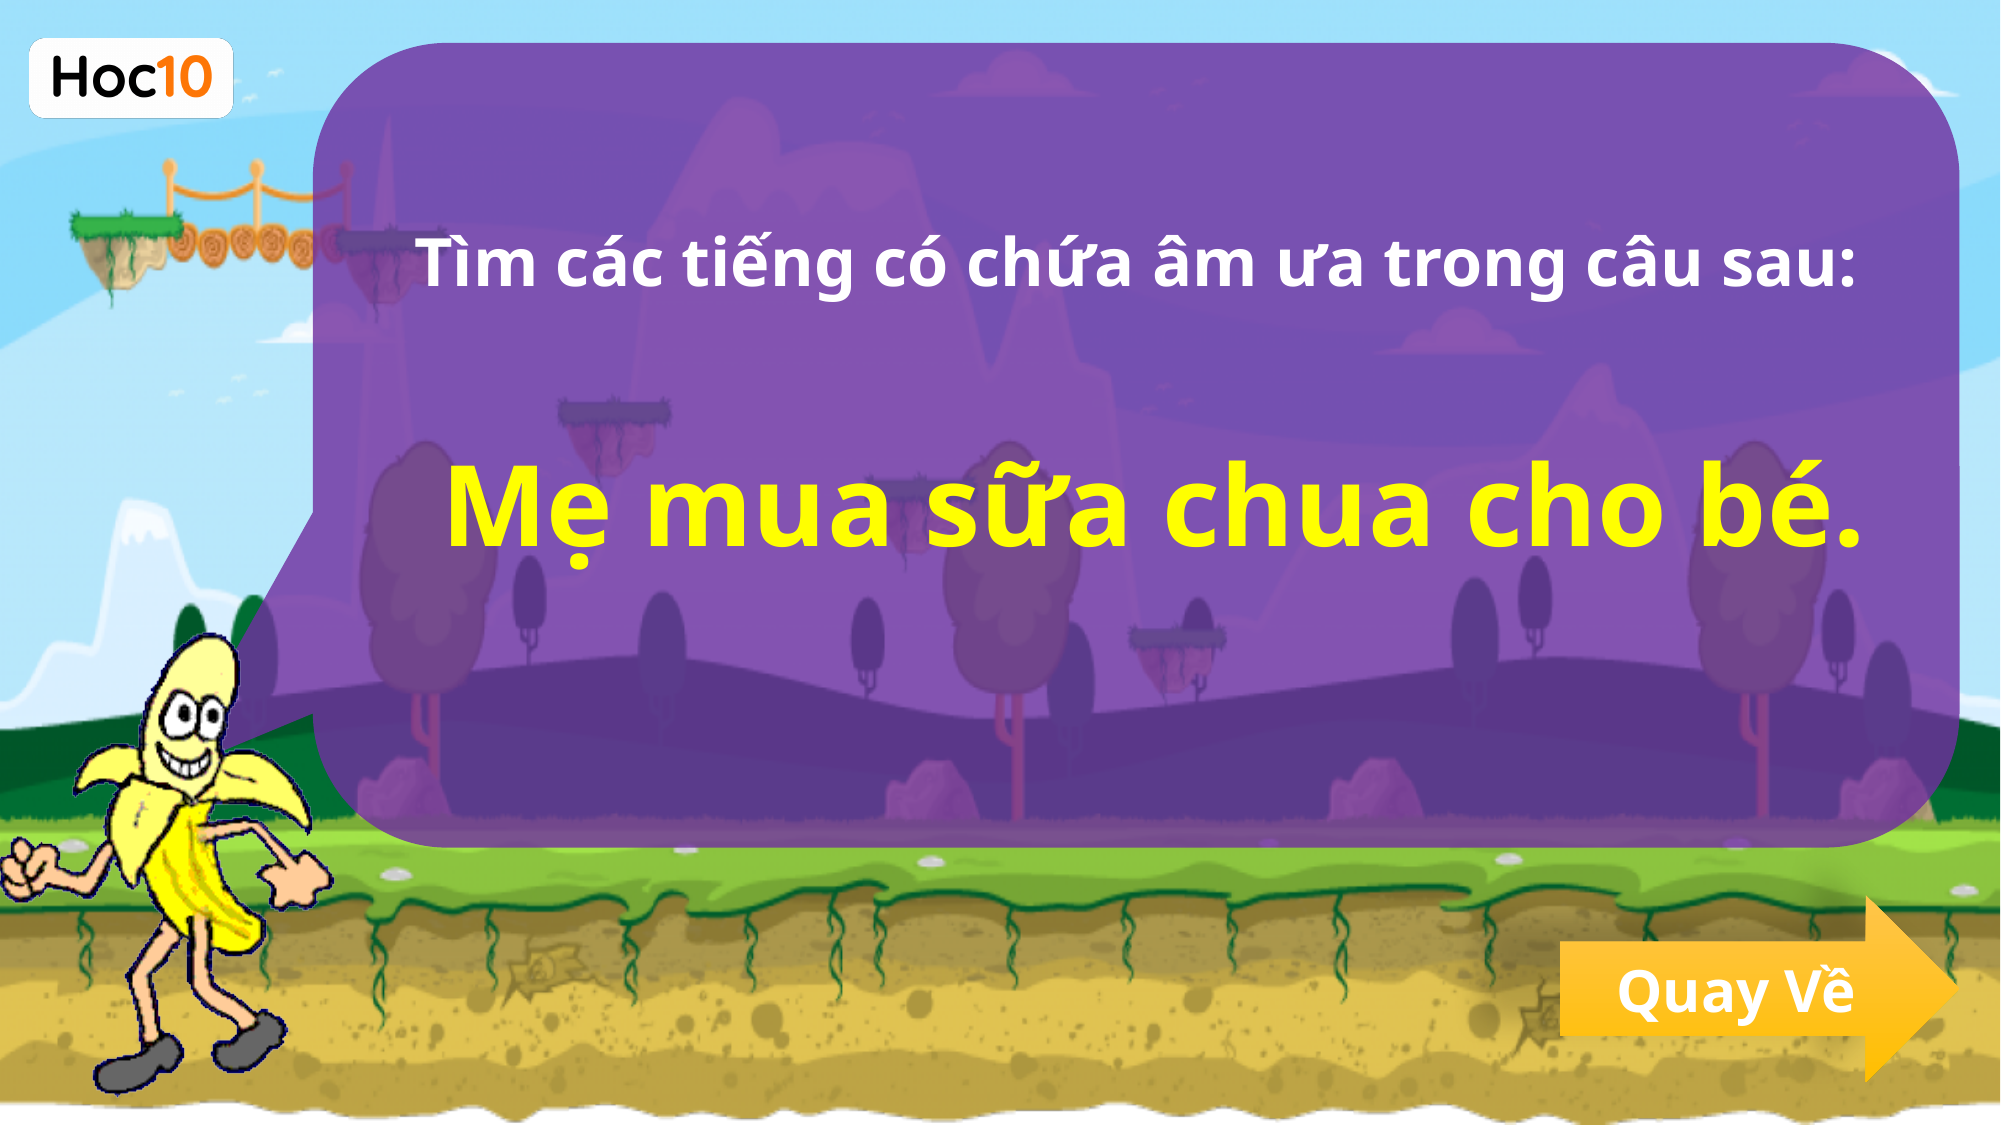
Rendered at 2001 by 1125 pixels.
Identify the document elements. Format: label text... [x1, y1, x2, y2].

text_box [254, 42, 1960, 848]
text_box Mẹ mua sữa chua cho bé. [425, 426, 1882, 577]
text_box Tìm các tiếng có chứa âm ưa trong câu sau: [338, 212, 1935, 308]
text_box Quay Về [1559, 893, 1961, 1084]
picture [0, 0, 2001, 1125]
